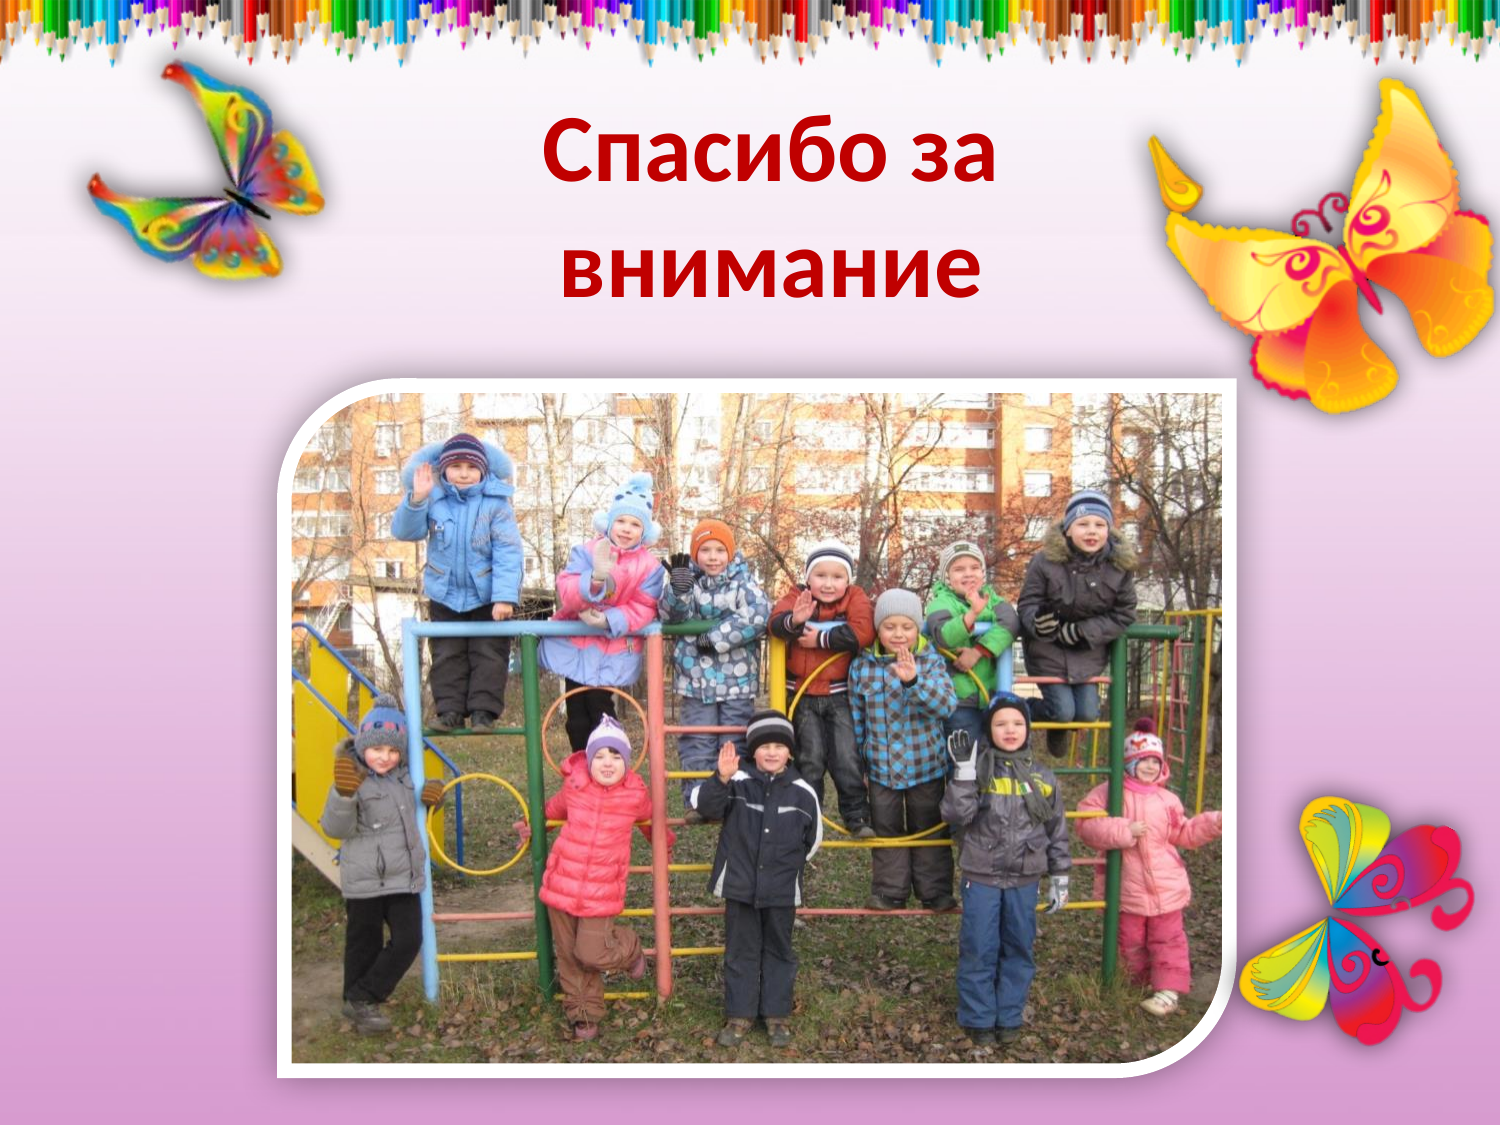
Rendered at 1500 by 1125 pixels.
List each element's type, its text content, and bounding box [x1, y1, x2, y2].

picture [0, 0, 1500, 1125]
list Спасибо за внимание [628, 78, 733, 327]
